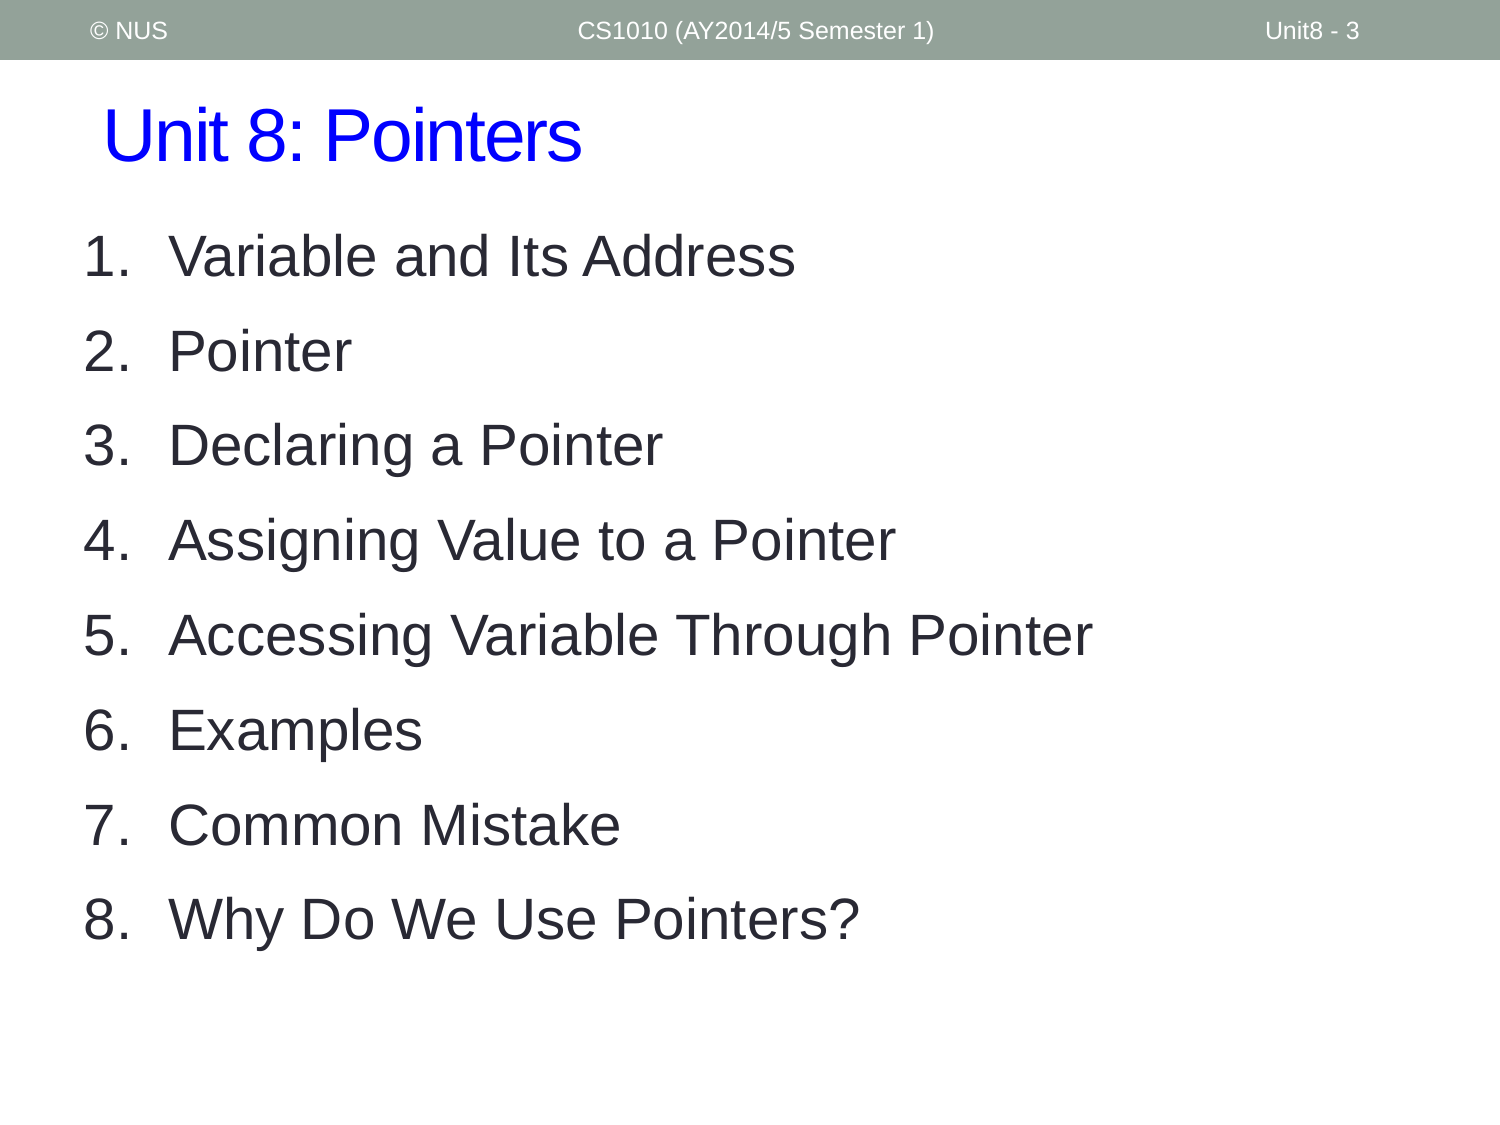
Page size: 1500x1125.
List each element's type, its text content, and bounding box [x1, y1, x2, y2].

slide_number Unit8 - 3 [1250, 3, 1425, 57]
slide_number © NUS [75, 3, 550, 57]
title Unit 8: Pointers [87, 62, 1463, 200]
footer CS1010 (AY2014/5 Semester 1) [562, 3, 1238, 57]
list Variable and Its Address Pointer Declaring a Pointer Assigning Value to a Pointer Accessing Variable Through Pointer Examples Common Mistake Why Do We Use Pointers? [68, 210, 1450, 1065]
